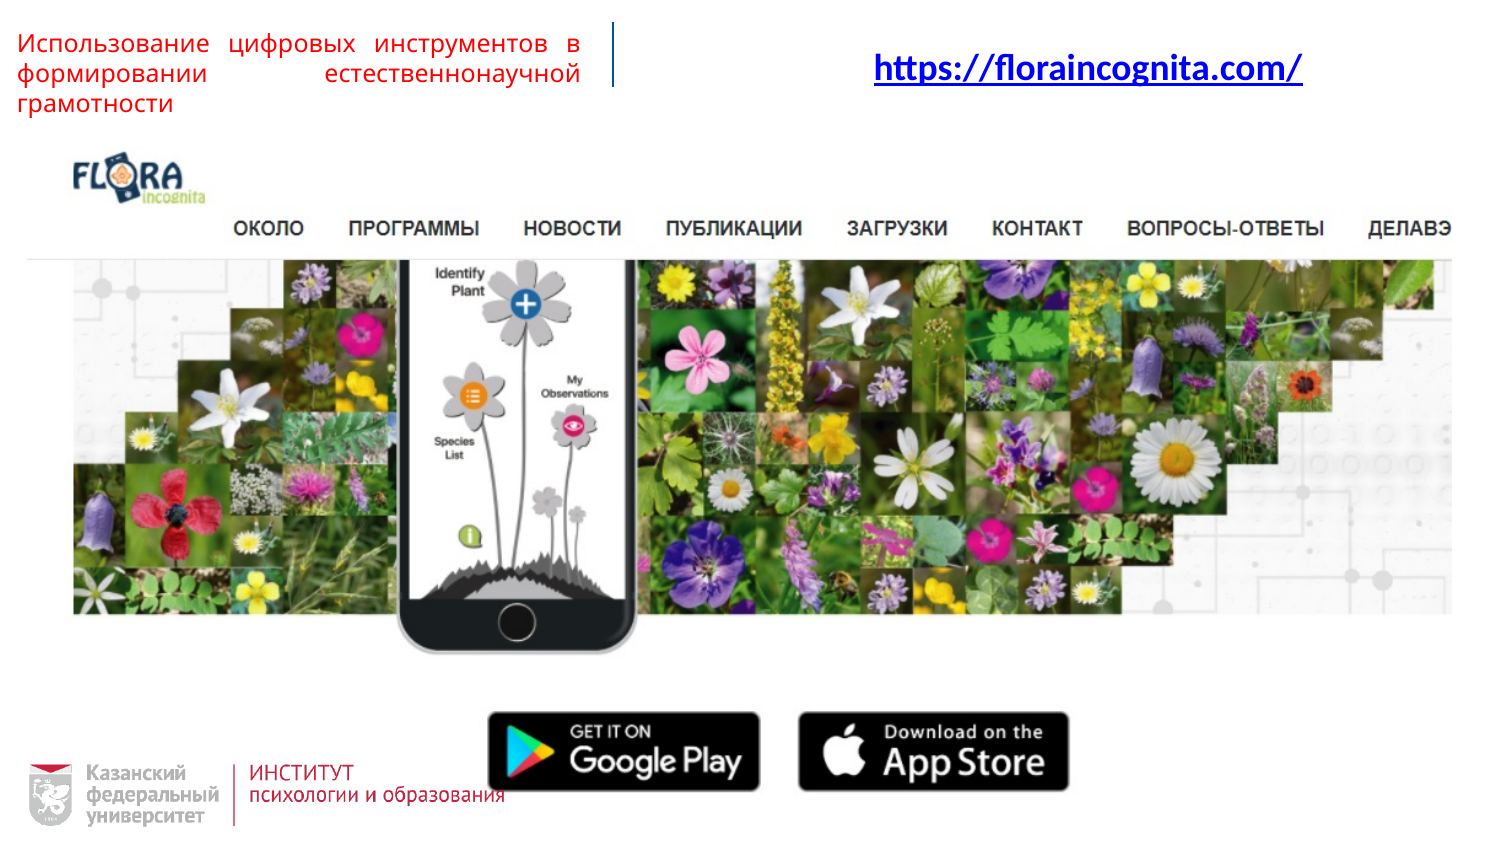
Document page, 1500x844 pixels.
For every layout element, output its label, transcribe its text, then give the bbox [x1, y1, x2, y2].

picture [27, 147, 1452, 827]
text_box Использование цифровых инструментов в формировании естественнонаучной грамотности [2, 20, 597, 126]
text_box https://floraincognita.com/ [858, 35, 1318, 96]
